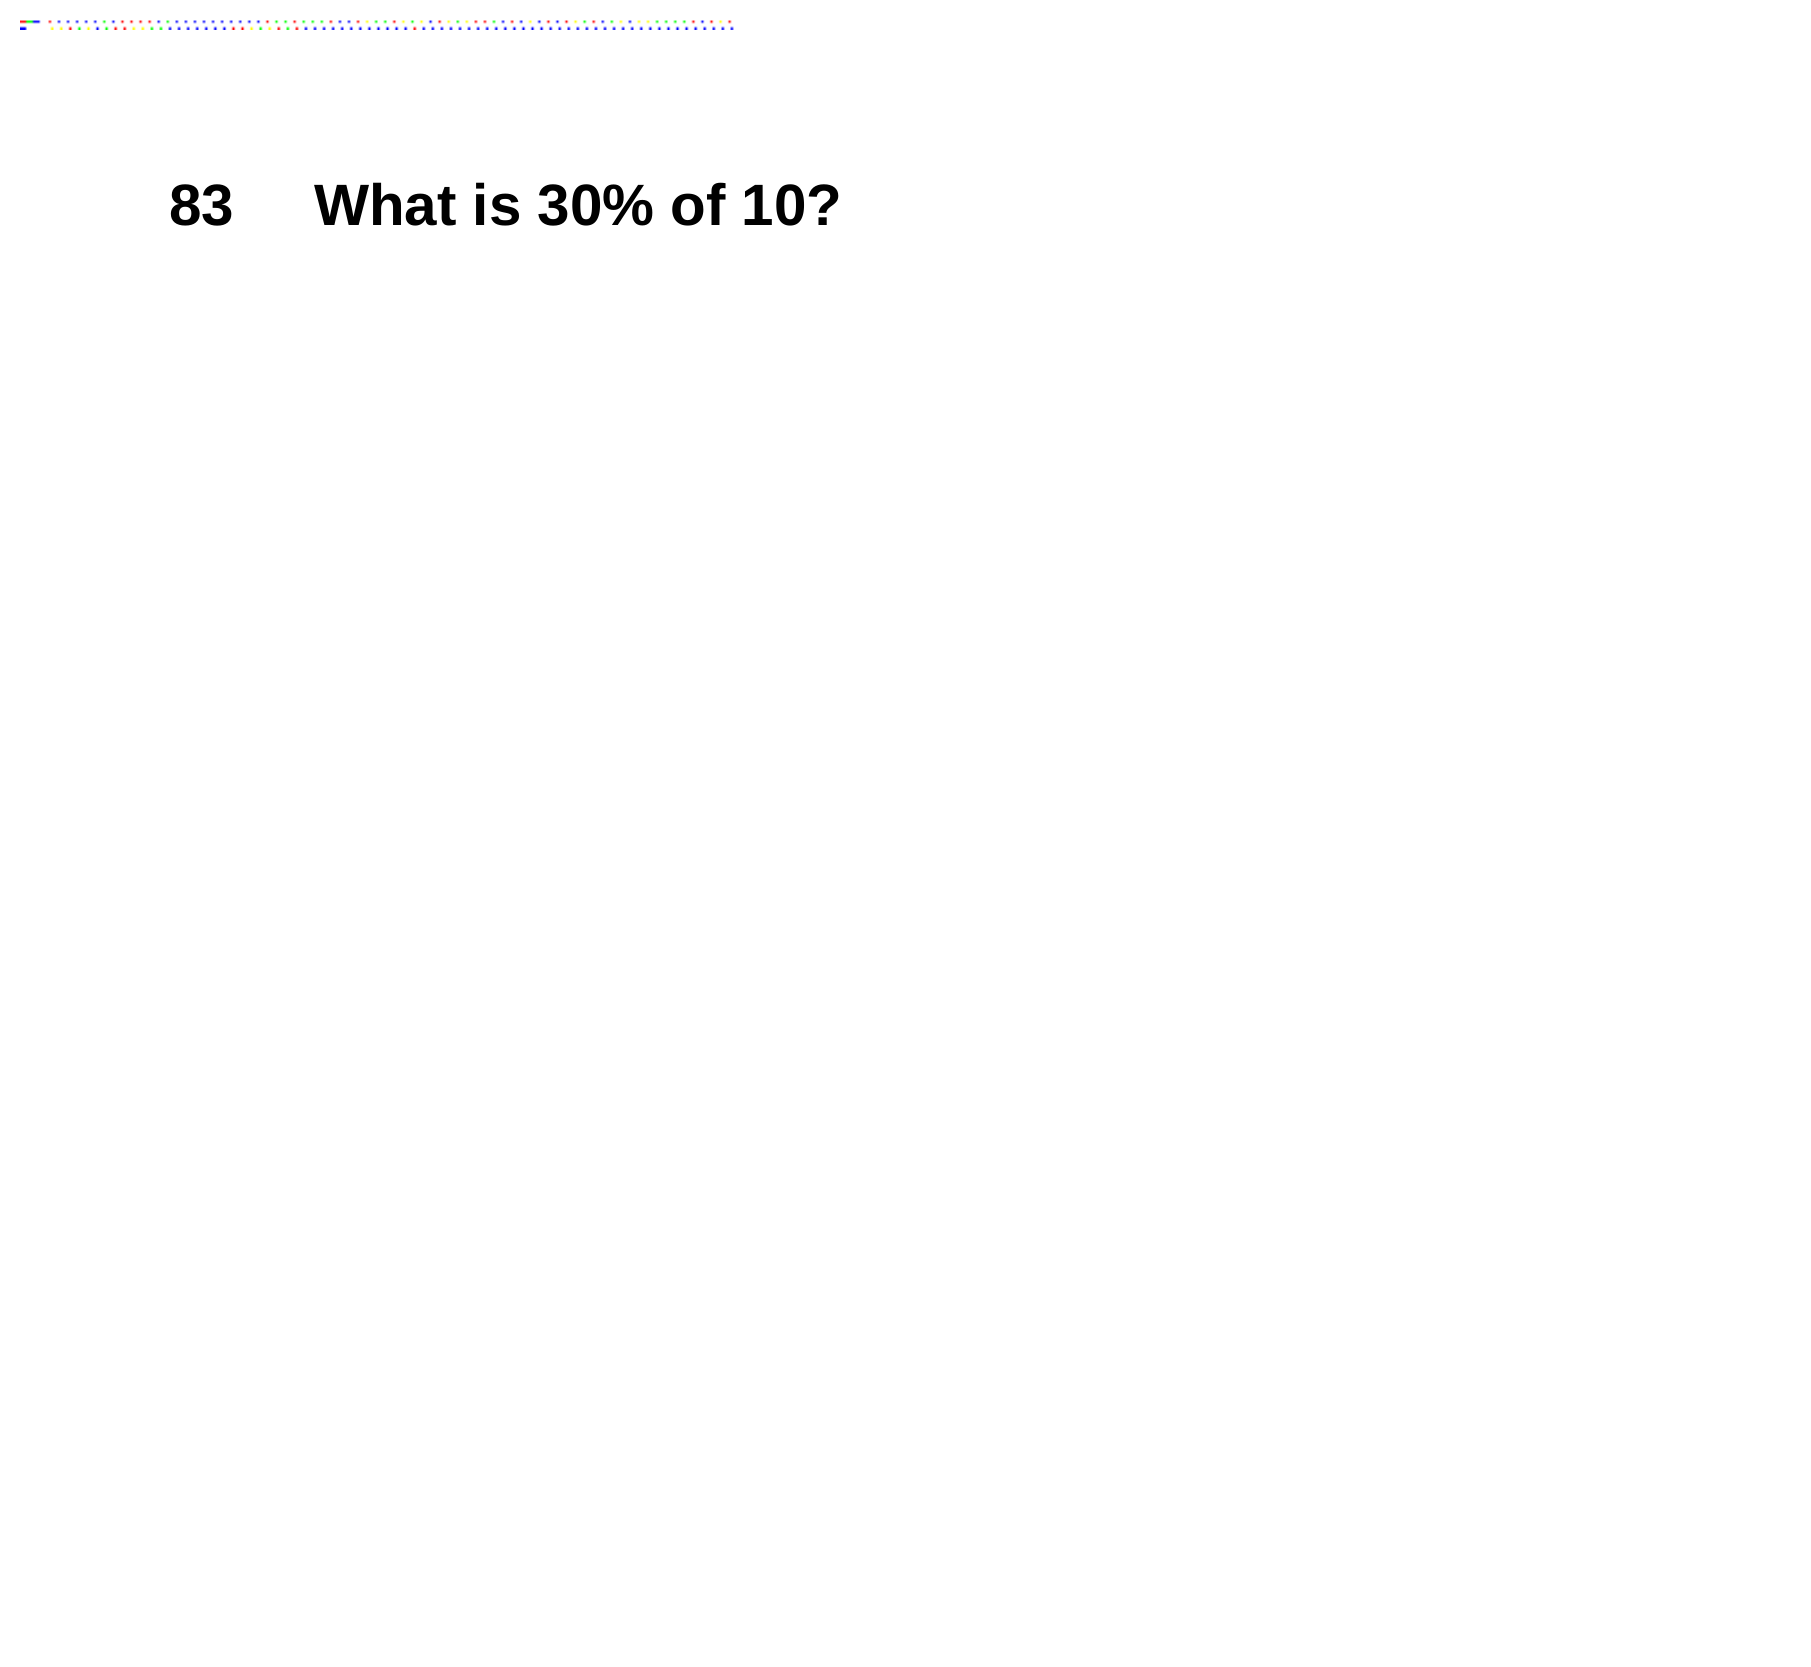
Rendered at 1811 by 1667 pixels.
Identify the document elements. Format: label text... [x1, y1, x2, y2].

text_box 83 [153, 159, 298, 245]
picture [20, 18, 745, 30]
text_box What is 30% of 10? [298, 159, 1231, 245]
